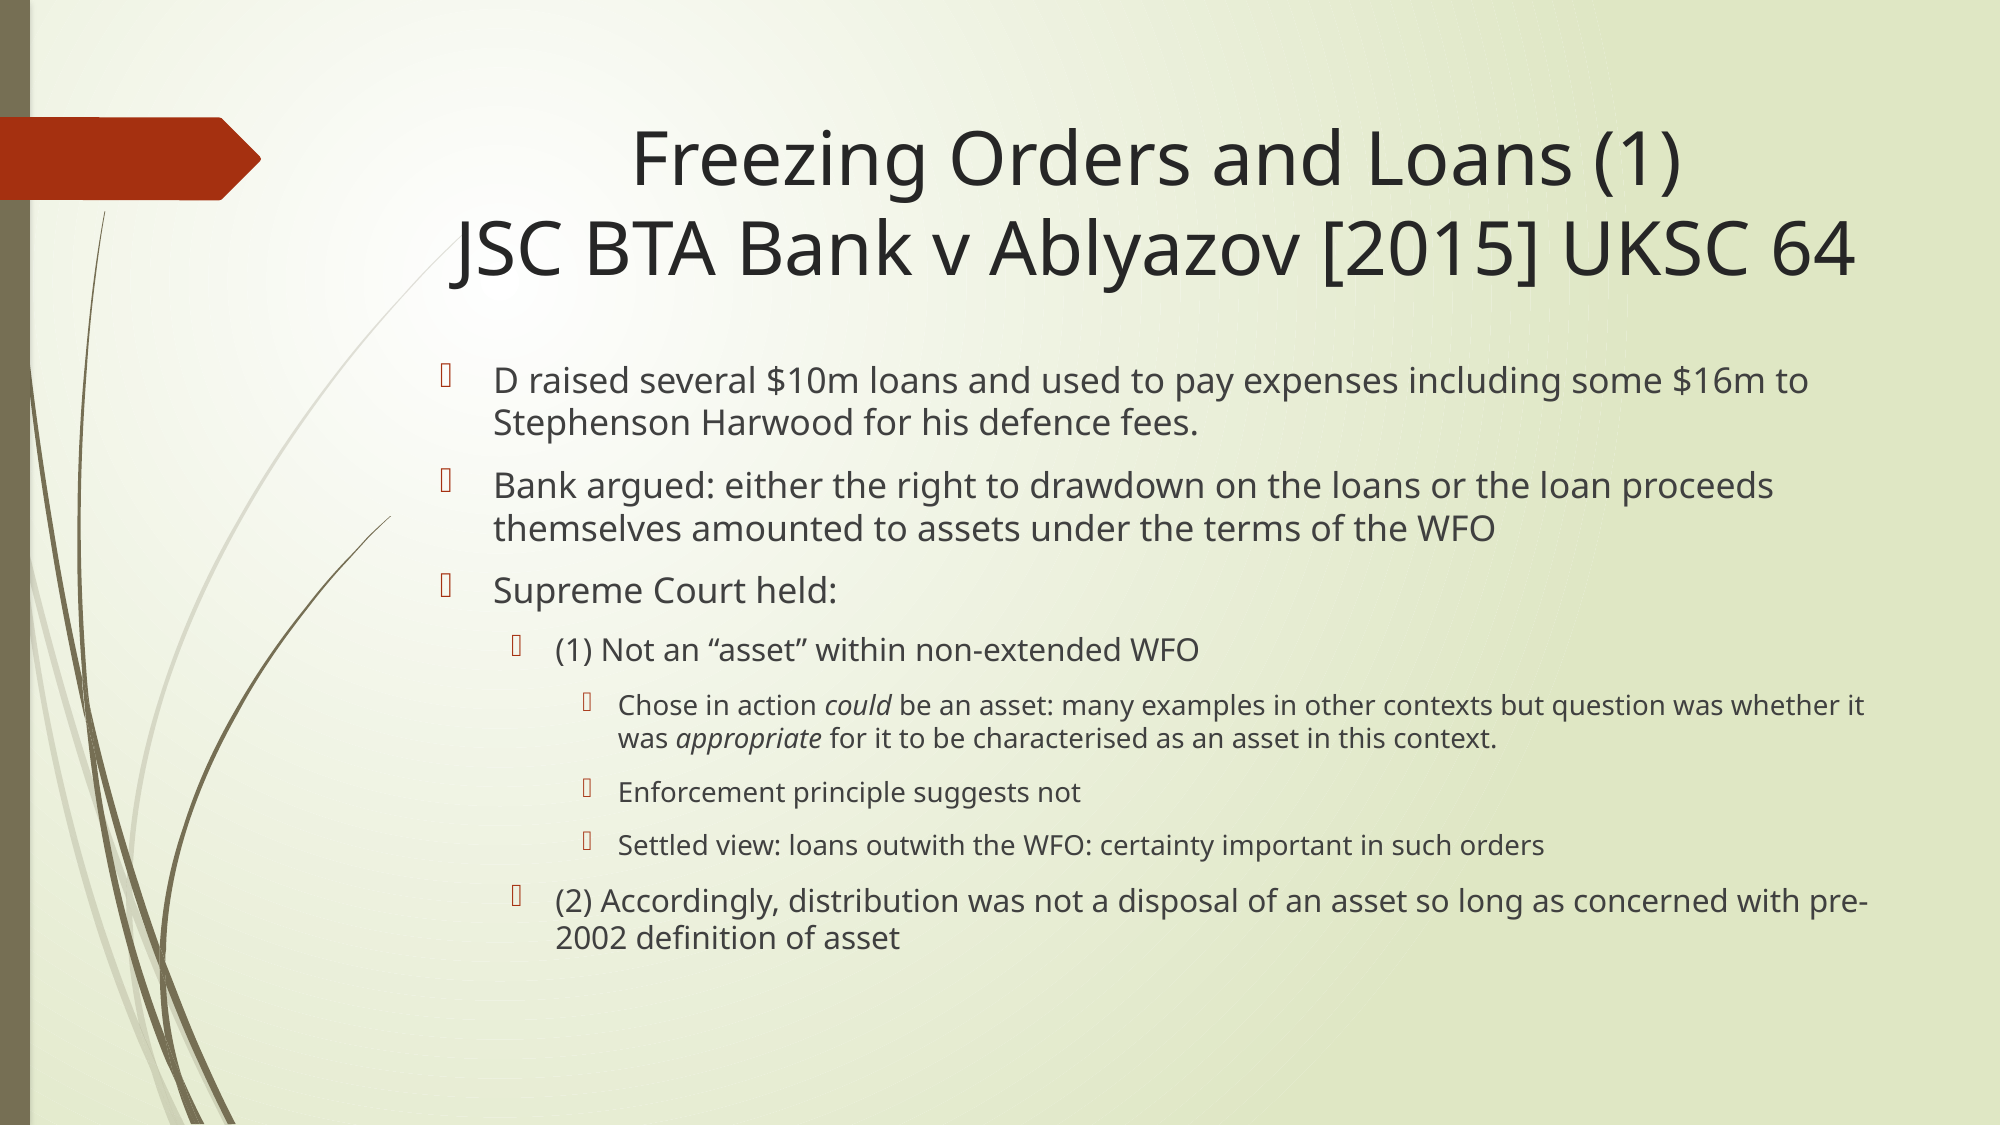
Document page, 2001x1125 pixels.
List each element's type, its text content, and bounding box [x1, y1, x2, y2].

list D raised several $10m loans and used to pay expenses including some $16m to Stephenson Harwood for his defence fees. Bank argued: either the right to drawdown on the loans or the loan proceeds themselves amounted to assets under the terms of the WFO Supreme Court held: (1) Not an “asset” within non-extended WFO Chose in action could be an asset: many examples in other contexts but question was whether it was appropriate for it to be characterised as an asset in this context. Enforcement principle suggests not Settled view: loans outwith the WFO: certainty important in such orders (2) Accordingly, distribution was not a disposal of an asset so long as concerned with pre-2002 definition of asset [424, 350, 1888, 970]
title Freezing Orders and Loans (1) JSC BTA Bank v Ablyazov [2015] UKSC 64 [425, 102, 1888, 313]
